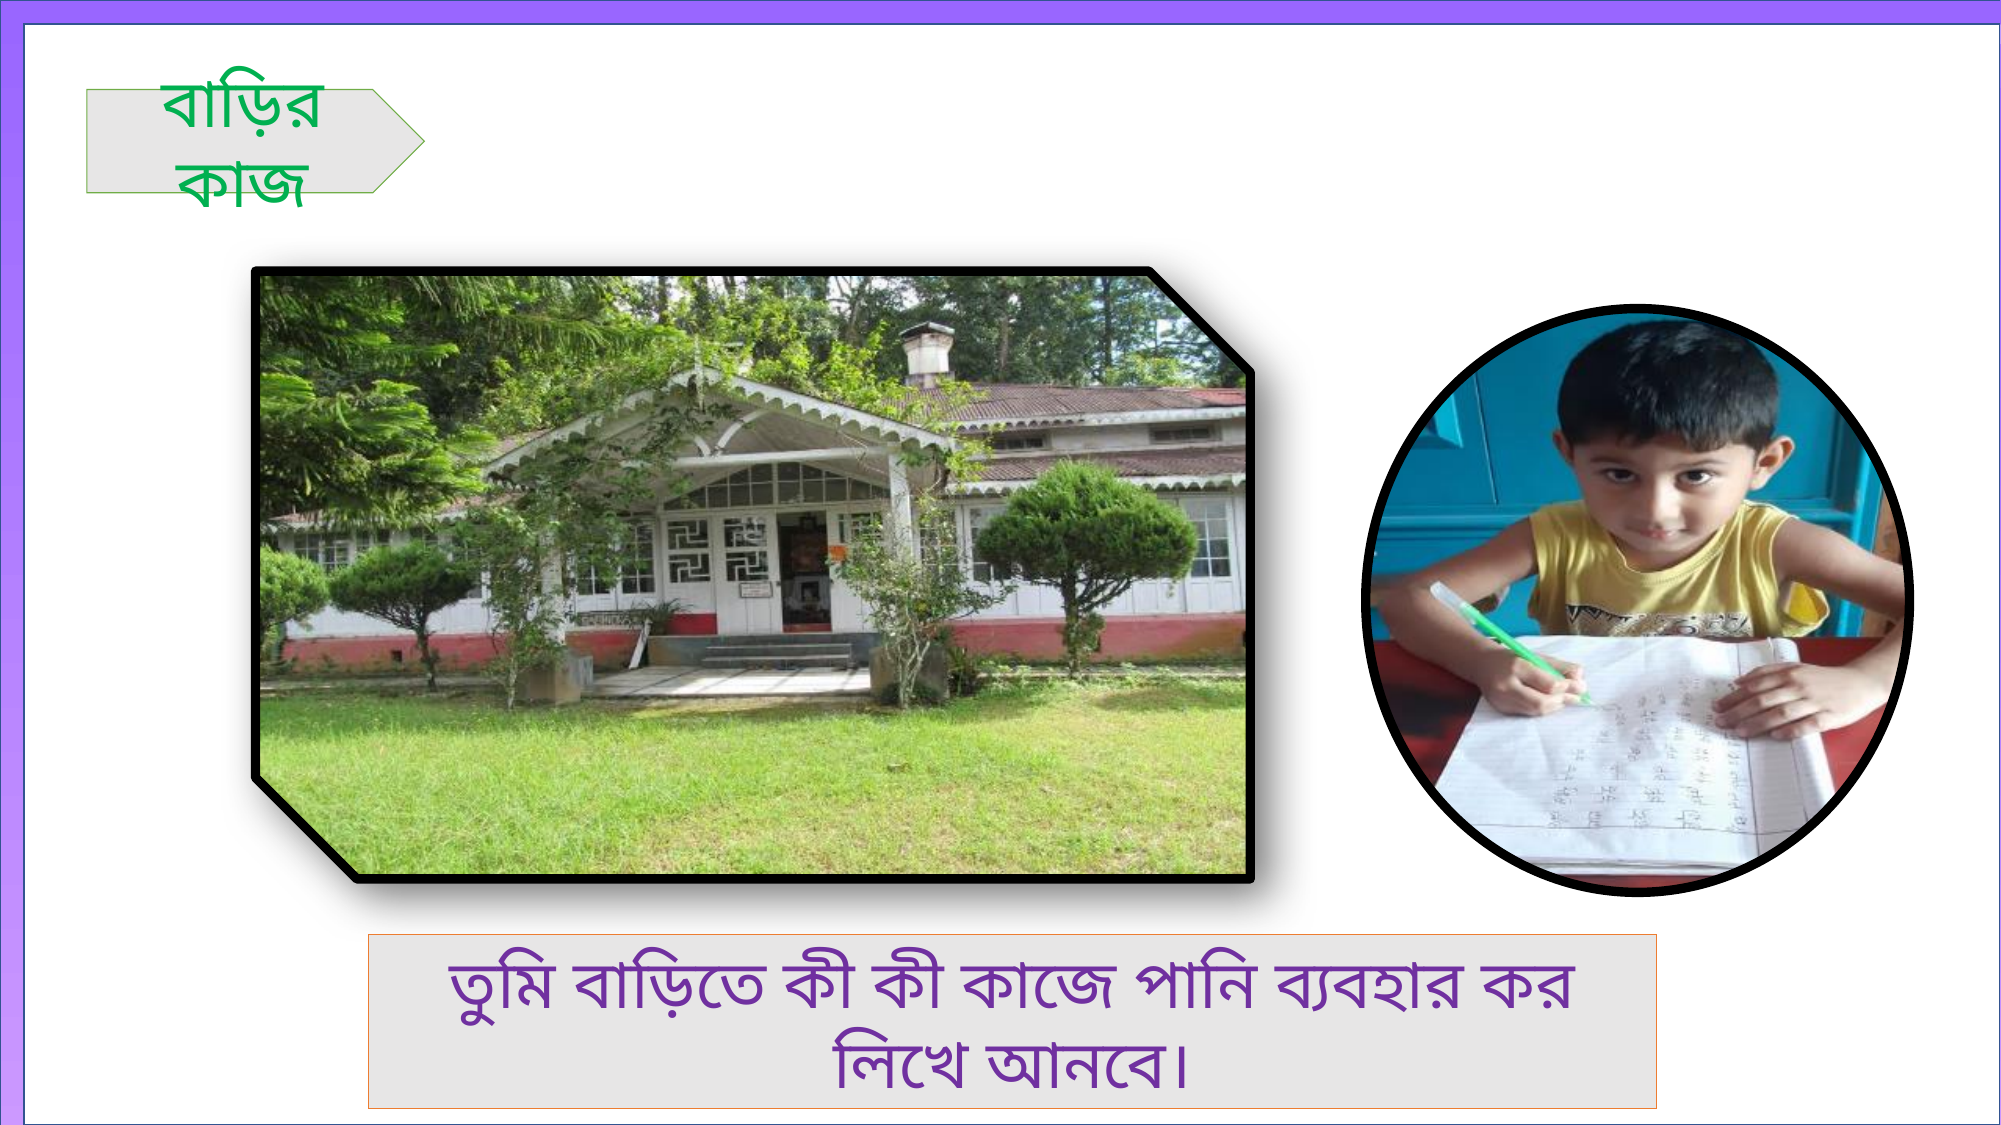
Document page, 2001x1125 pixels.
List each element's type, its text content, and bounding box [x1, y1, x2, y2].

text_box বাড়ির কাজ [86, 88, 426, 194]
picture [255, 271, 1251, 879]
text_box তুমি বাড়িতে কী কী কাজে পানি ব্যবহার কর লিখে আনবে। [368, 934, 1657, 1109]
text_box [0, 0, 2000, 1125]
picture [1365, 308, 1910, 893]
